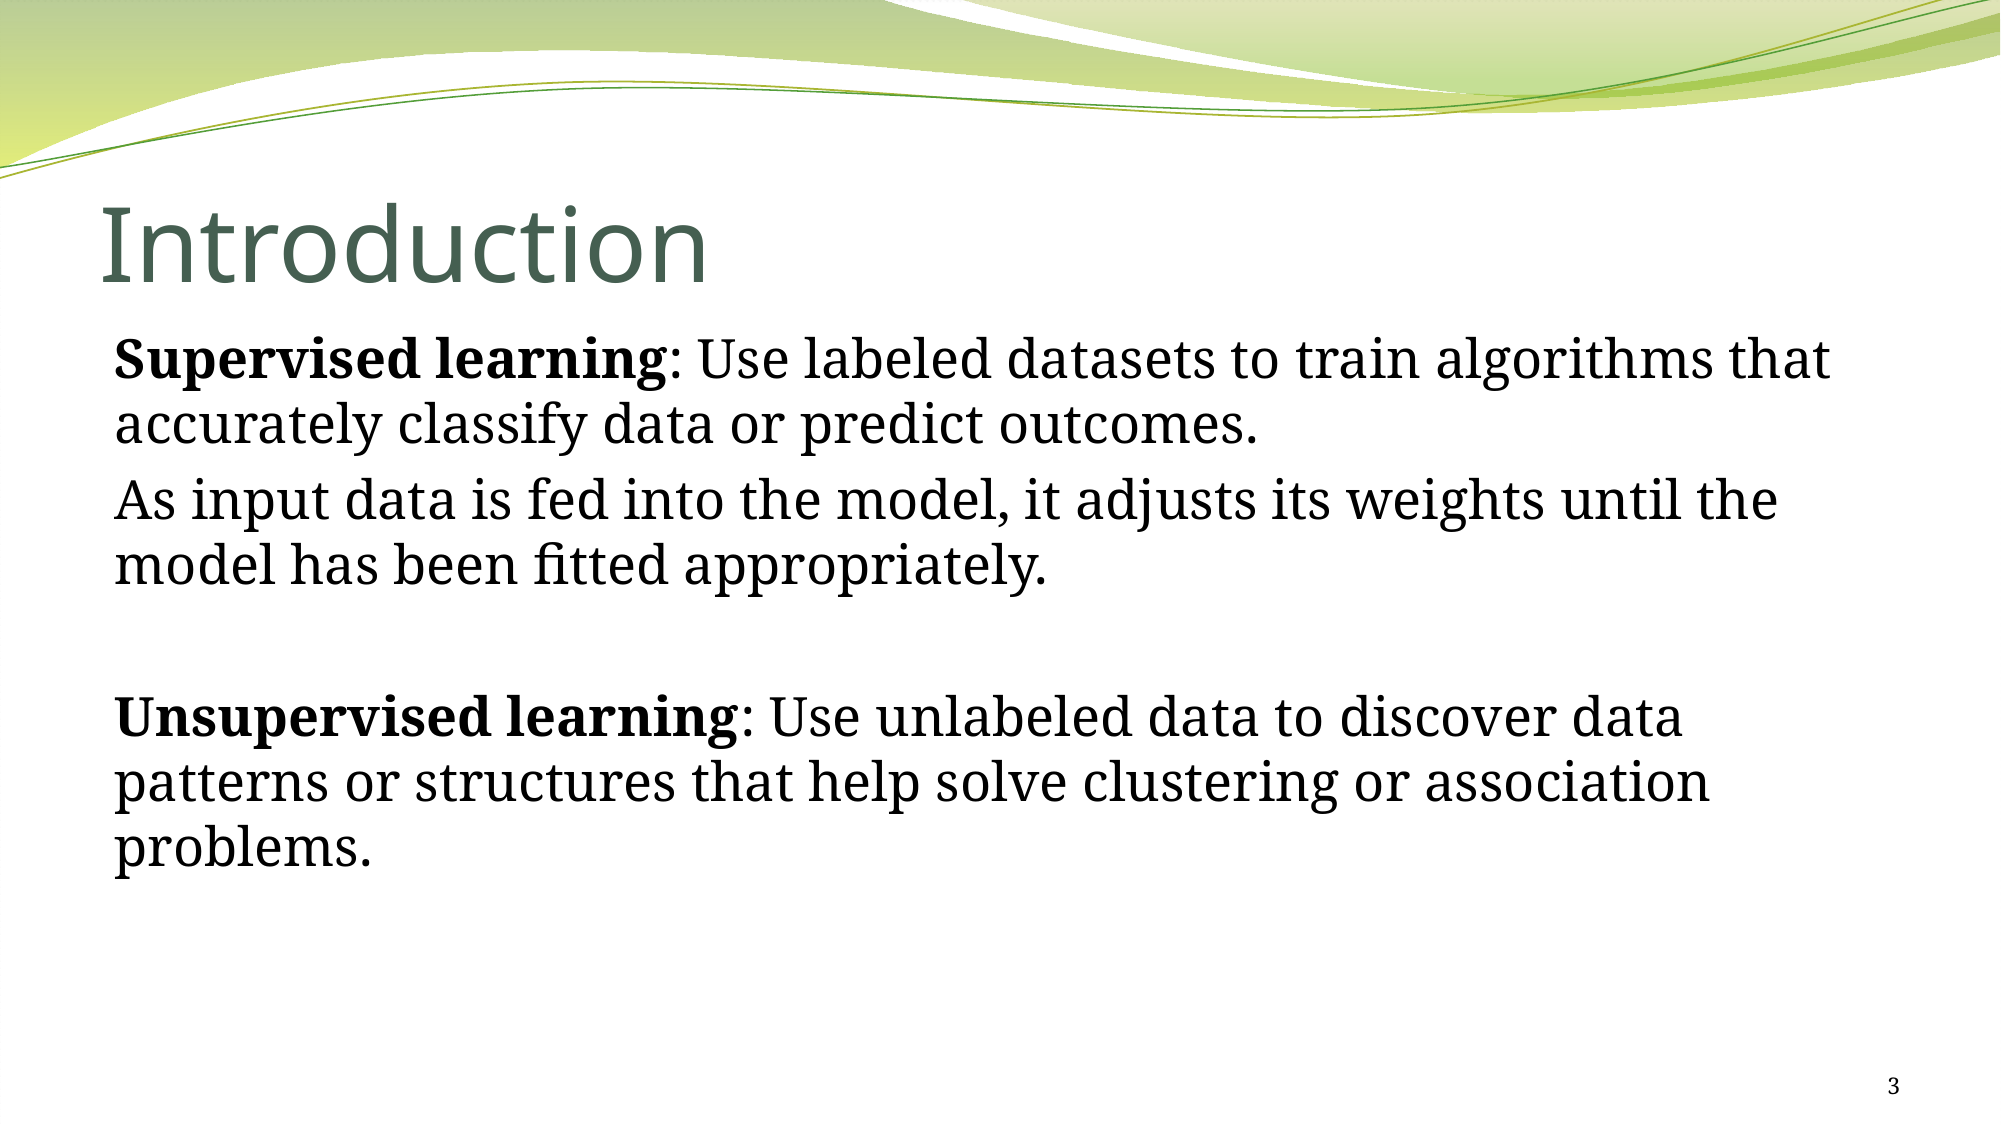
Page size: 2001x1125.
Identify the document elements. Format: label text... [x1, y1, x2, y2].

title Introduction [99, 115, 1900, 303]
list Supervised learning: Use labeled datasets to train algorithms that accurately classify data or predict outcomes. As input data is fed into the model, it adjusts its weights until the model has been fitted appropriately. Unsupervised learning: Use unlabeled data to discover data patterns or structures that help solve clustering or association problems. [99, 317, 1900, 1038]
slide_number 3 [1733, 1042, 1900, 1103]
